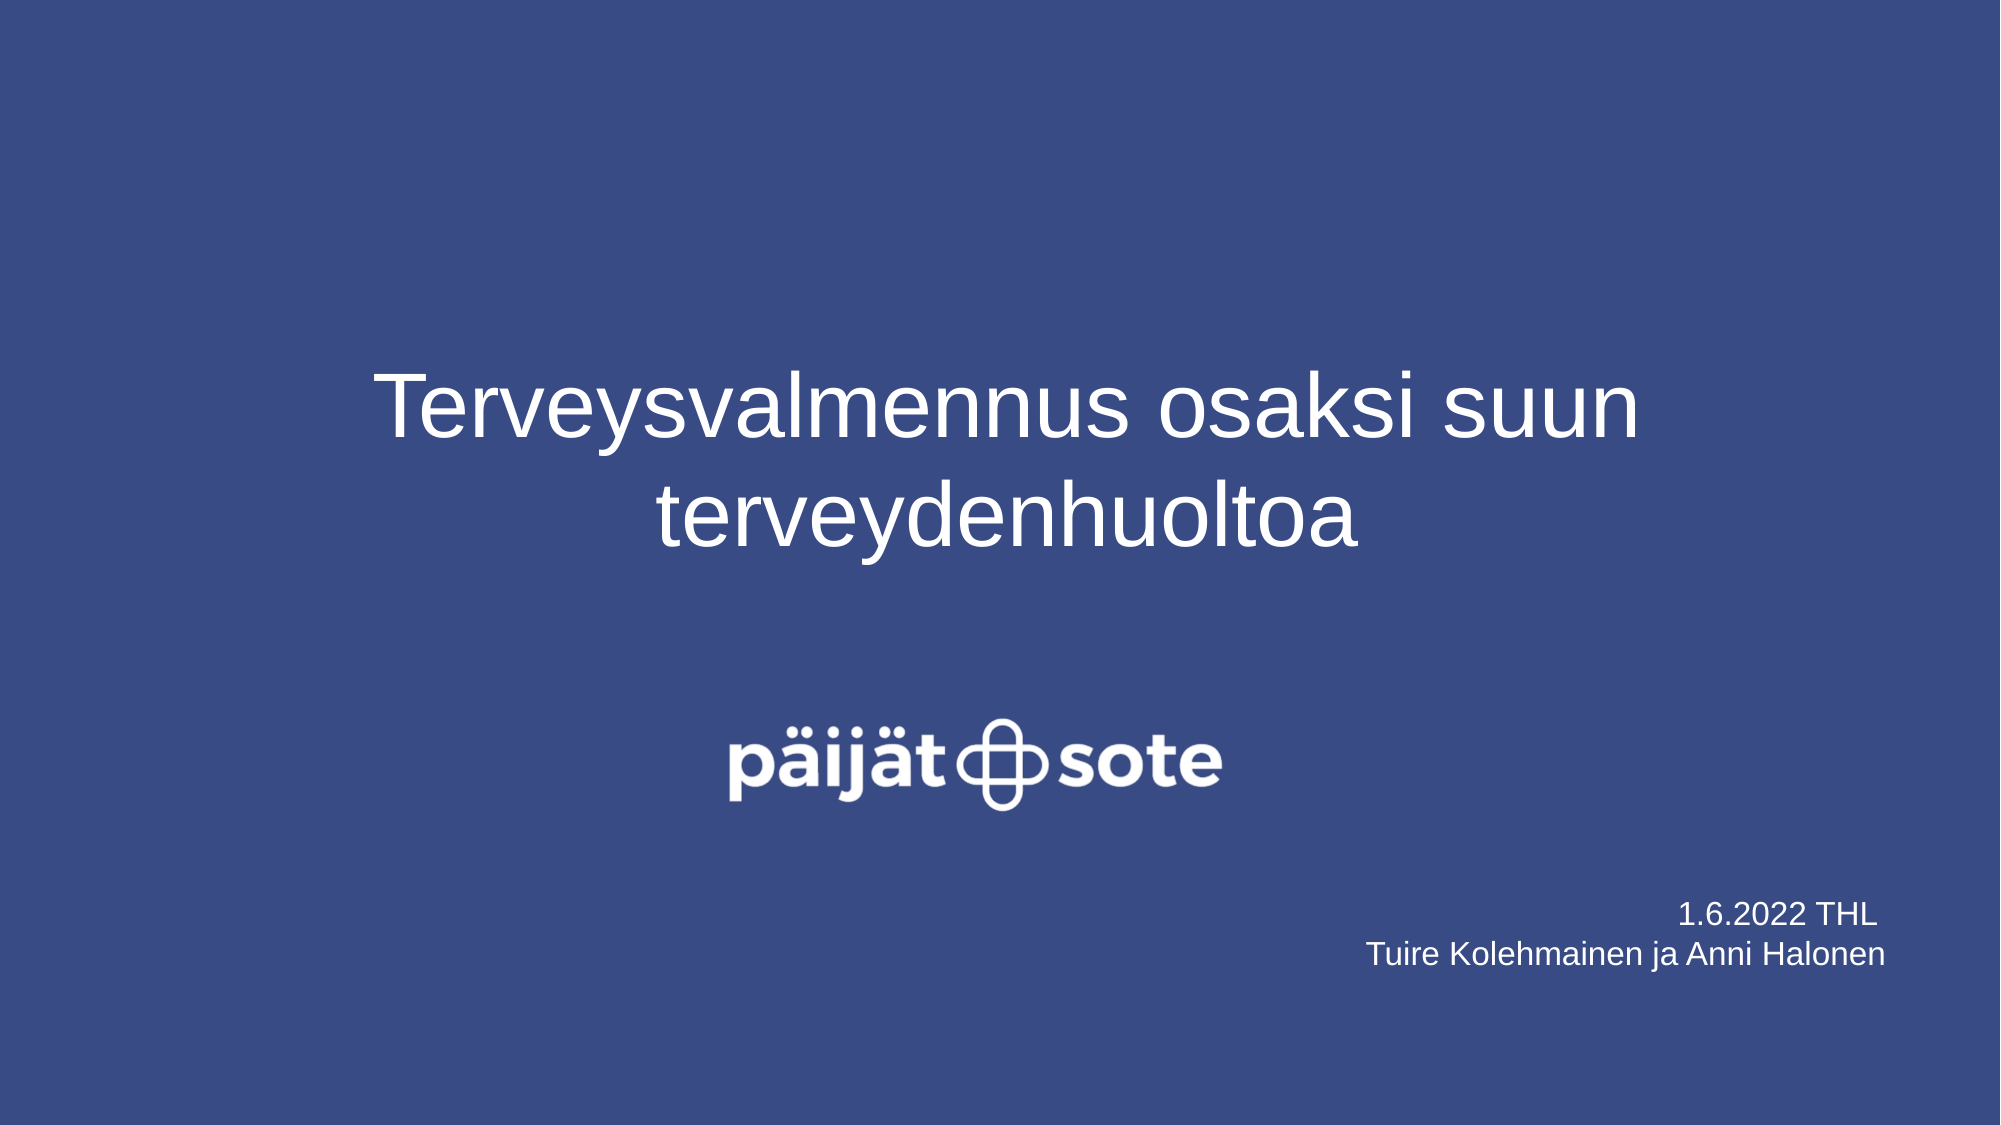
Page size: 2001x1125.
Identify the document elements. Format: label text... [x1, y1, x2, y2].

picture [680, 700, 1268, 823]
list 1.6.2022 THL Tuire Kolehmainen ja Anni Halonen [1210, 885, 1902, 992]
title Terveysvalmennus osaksi suun terveydenhuoltoa [330, 272, 1685, 638]
